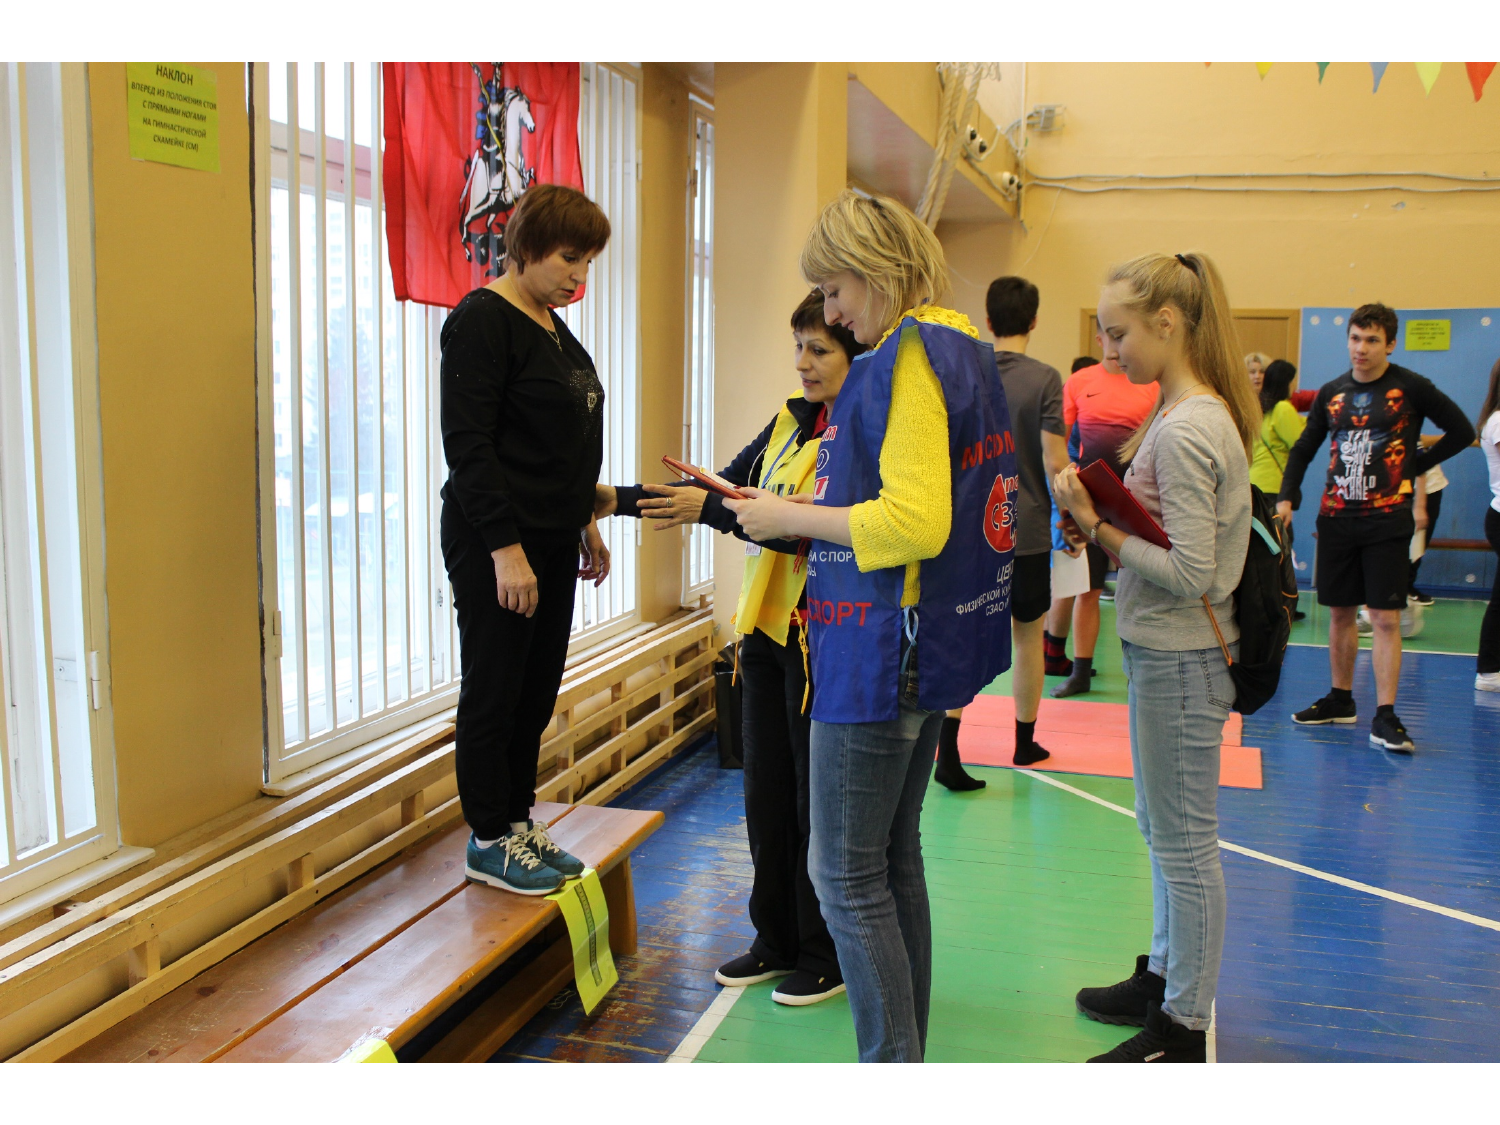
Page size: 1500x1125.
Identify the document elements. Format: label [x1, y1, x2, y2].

picture [0, 62, 1500, 1063]
